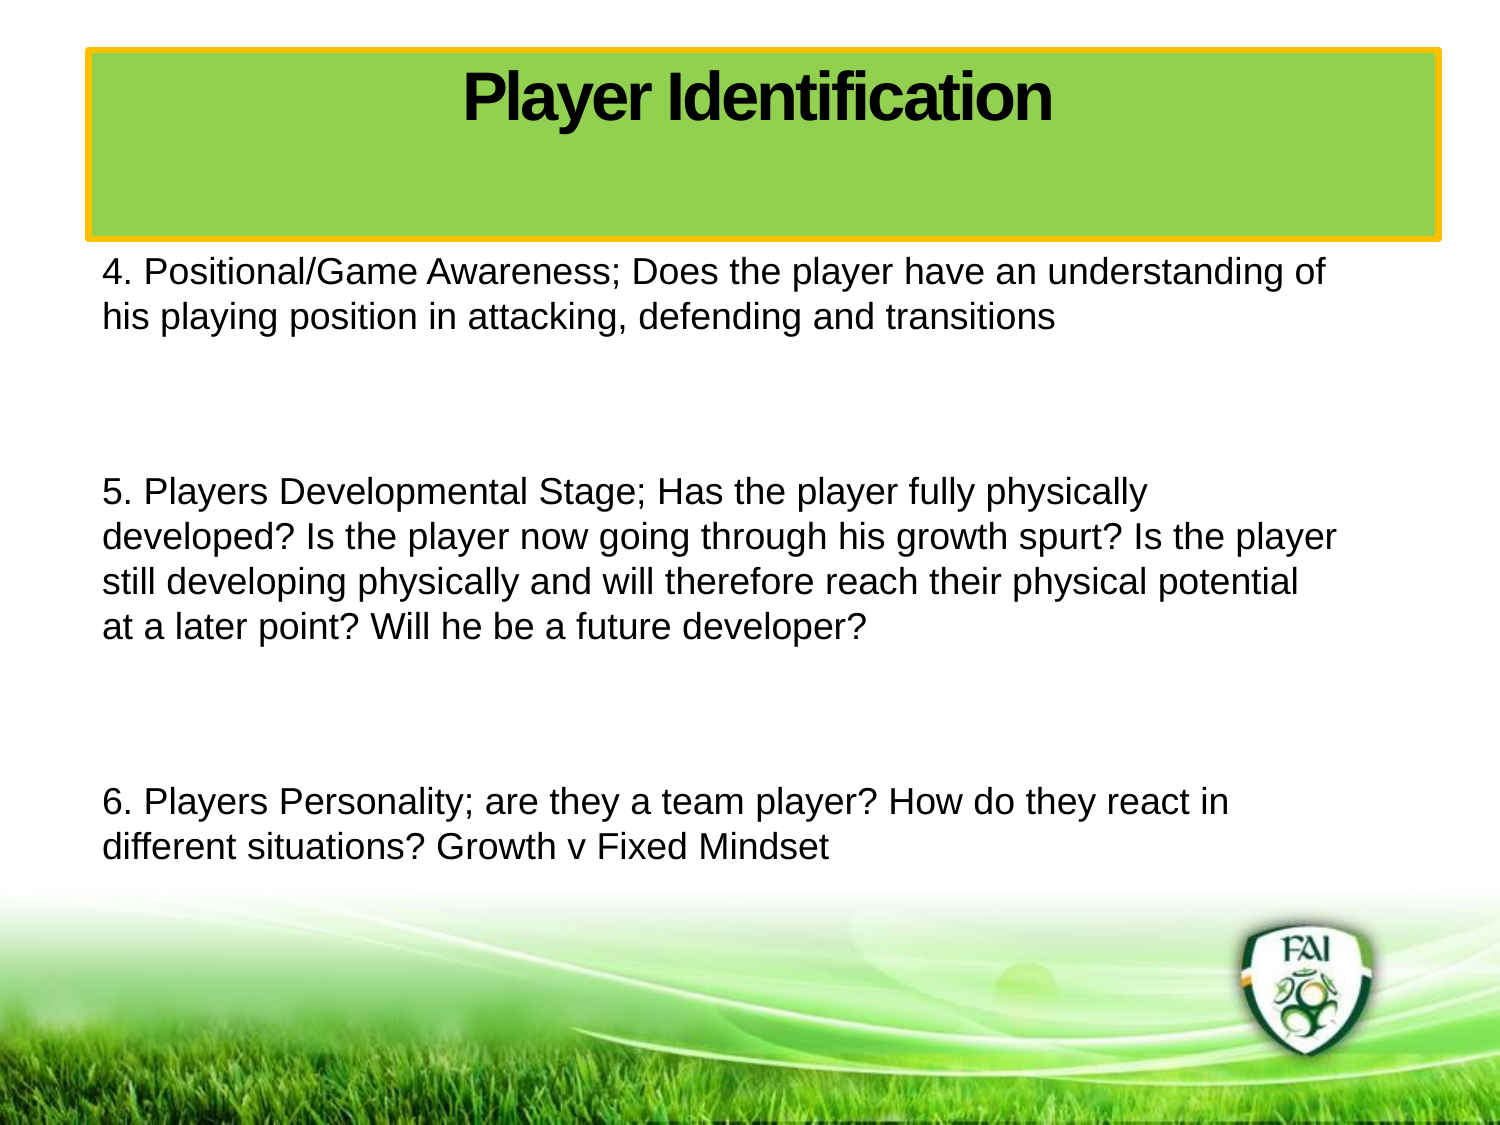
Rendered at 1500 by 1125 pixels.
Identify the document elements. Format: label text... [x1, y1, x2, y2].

picture [0, 883, 1500, 1125]
title Player Identification [88, 50, 1439, 240]
text_box 4. Positional/Game Awareness; Does the player have an understanding of his playing position in attacking, defending and transitions 5. Players Developmental Stage; Has the player fully physically developed? Is the player now going through his growth spurt? Is the player still developing physically and will therefore reach their physical potential at a later point? Will he be a future developer? 6. Players Personality; are they a team player? How do they react in different situations? Growth v Fixed Mindset [0, 174, 1338, 867]
